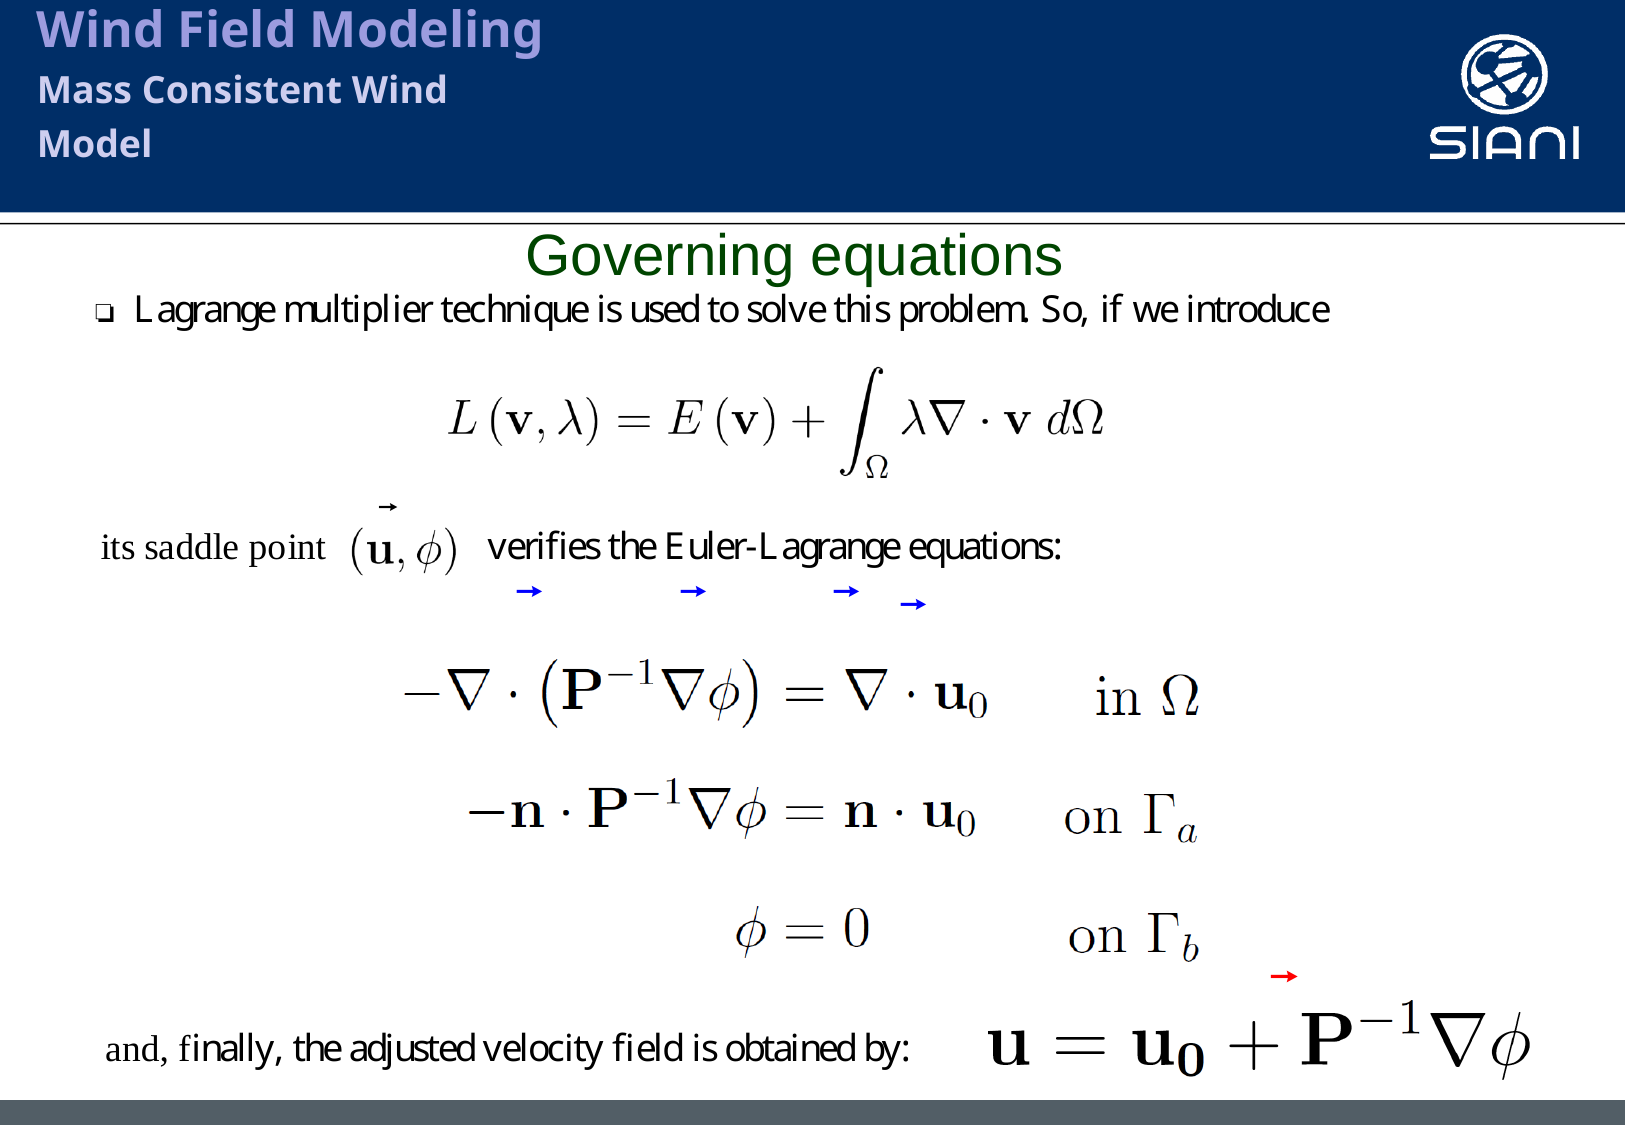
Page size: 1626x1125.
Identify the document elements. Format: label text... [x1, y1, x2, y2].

text_box [52, 171, 1620, 239]
picture [1401, 22, 1606, 171]
title Wind Field Modeling Mass Consistent Wind Model [21, 0, 574, 151]
text_box Governing equations [510, 229, 1081, 247]
picture [0, 249, 1614, 1099]
